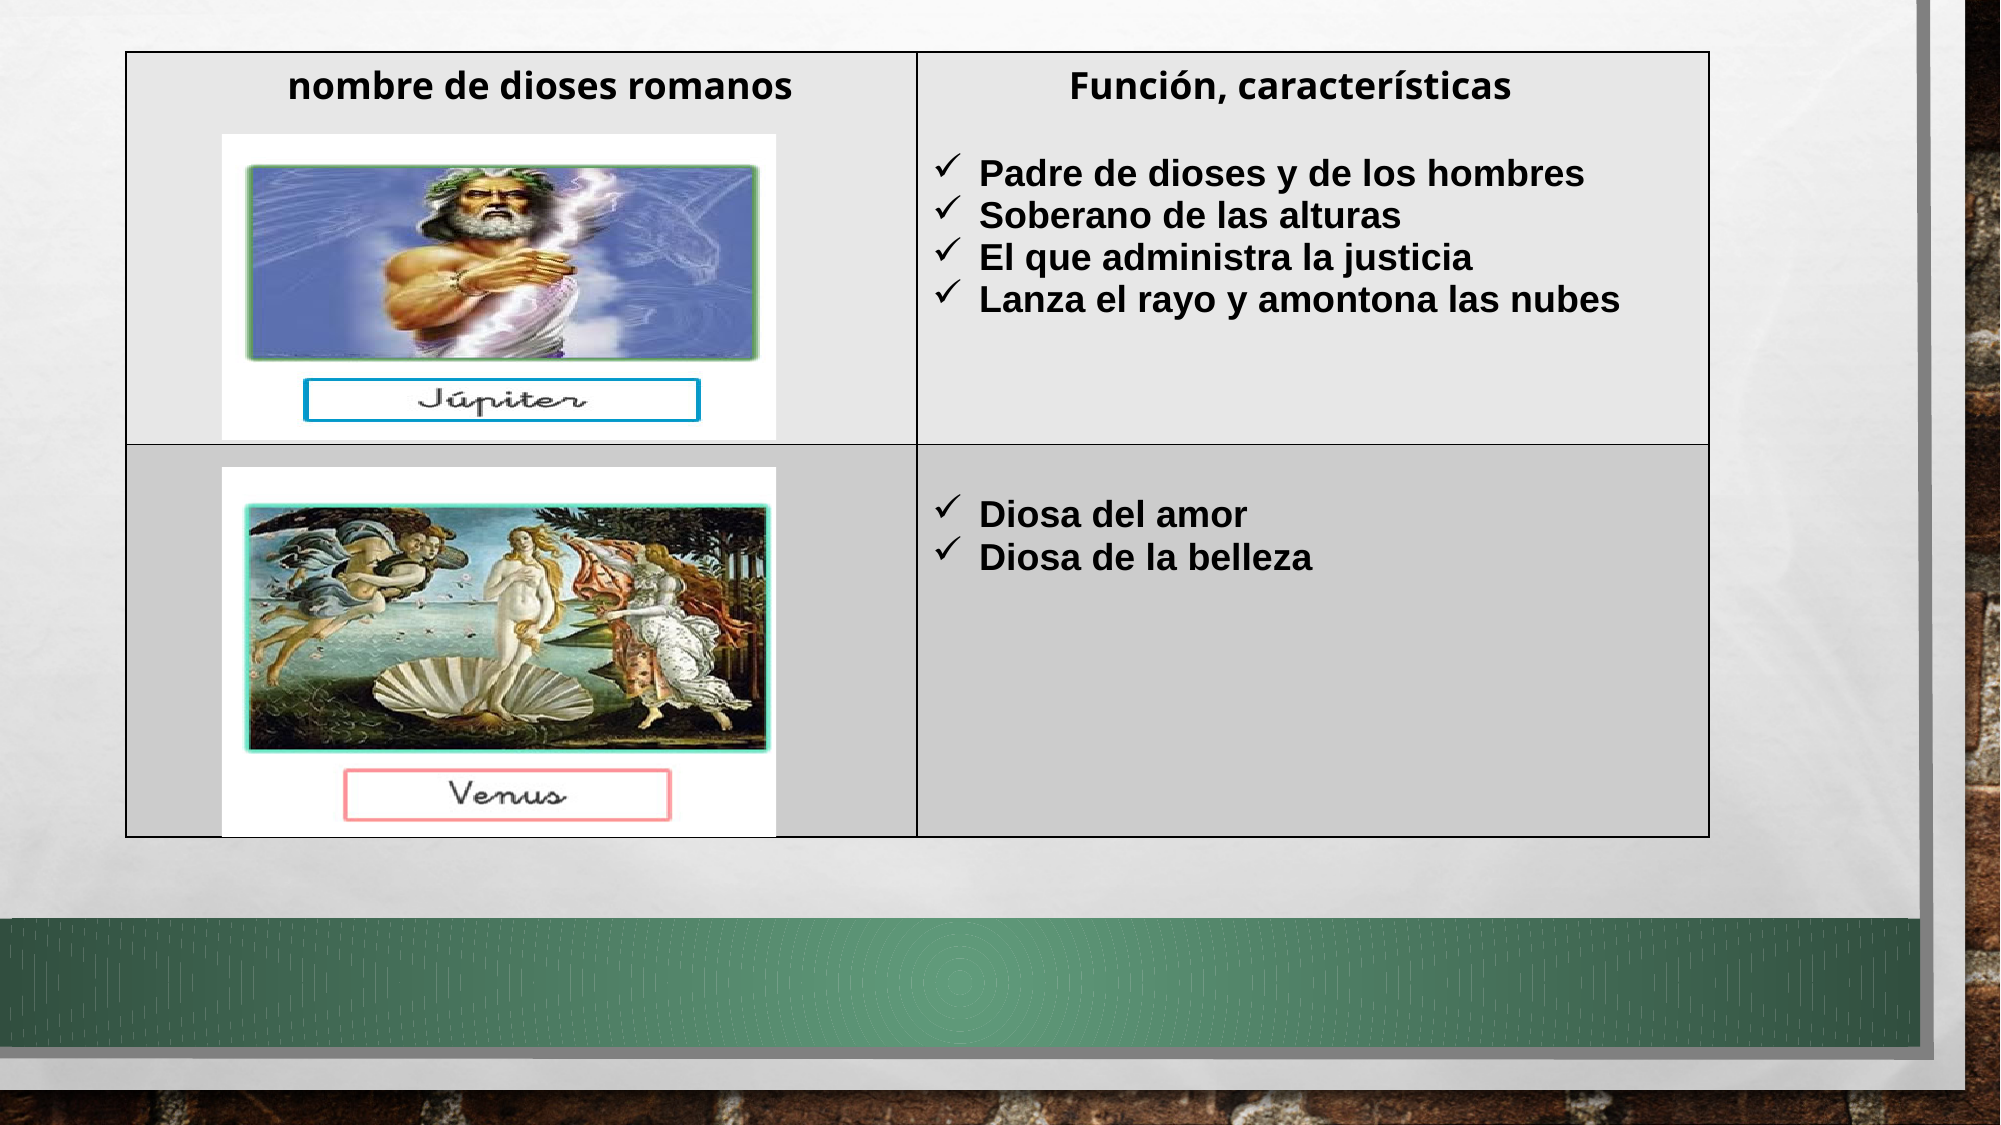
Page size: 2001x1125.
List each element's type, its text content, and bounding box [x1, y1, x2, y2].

table_cell [127, 445, 916, 836]
picture [221, 467, 777, 838]
table_header nombre de dioses romanos [127, 53, 916, 444]
picture [221, 134, 777, 440]
picture [0, 0, 2000, 1125]
table_header Función, características Padre de dioses y de los hombres Soberano de las alturas El que administra la justicia Lanza el rayo y amontona las nubes [918, 53, 1708, 444]
table_cell Diosa del amor Diosa de la belleza [918, 445, 1708, 836]
